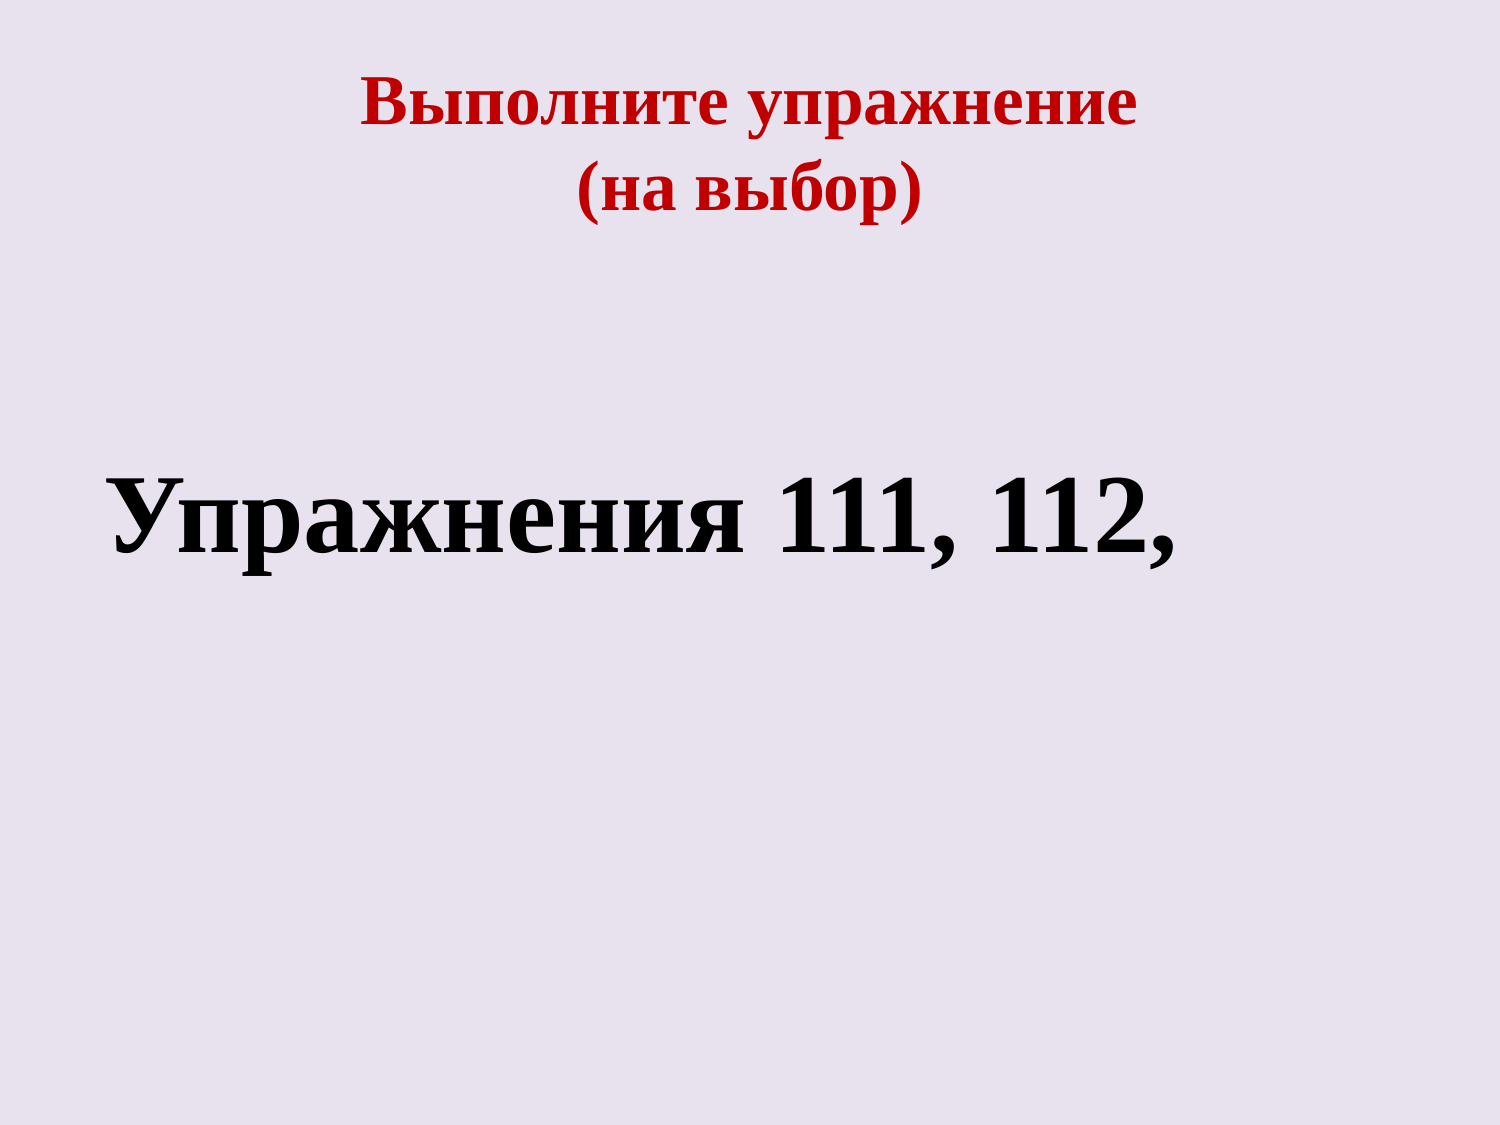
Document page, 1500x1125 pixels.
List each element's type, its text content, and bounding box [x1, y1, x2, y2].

title Выполните упражнение (на выбор) [75, 45, 1425, 233]
list Упражнения 111, 112, [88, 432, 1425, 1005]
